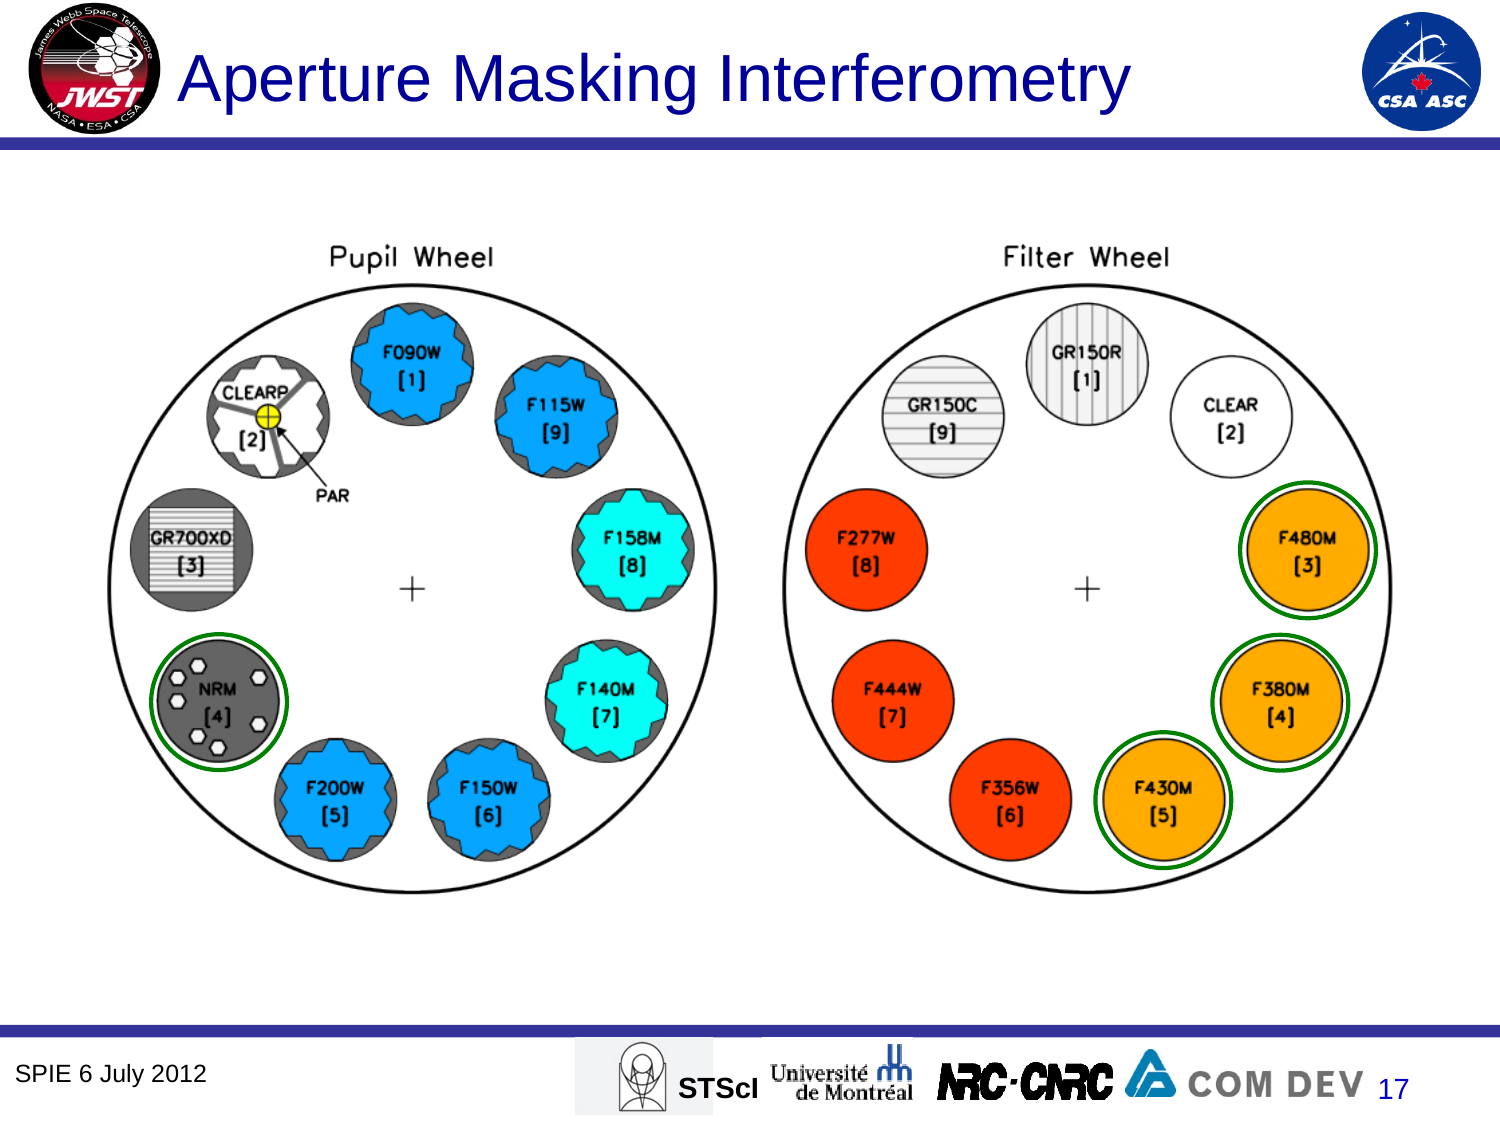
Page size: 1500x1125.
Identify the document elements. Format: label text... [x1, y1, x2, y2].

picture [762, 1037, 913, 1105]
slide_number 17 [1287, 1062, 1500, 1125]
picture [937, 1062, 1113, 1100]
title Aperture Masking Interferometry [162, 37, 1351, 113]
picture [24, 0, 163, 137]
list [74, 162, 1426, 963]
picture [1125, 1049, 1148, 1087]
picture [1137, 1049, 1363, 1097]
picture [575, 1037, 713, 1115]
picture [1362, 12, 1481, 131]
picture [1148, 1081, 1164, 1092]
